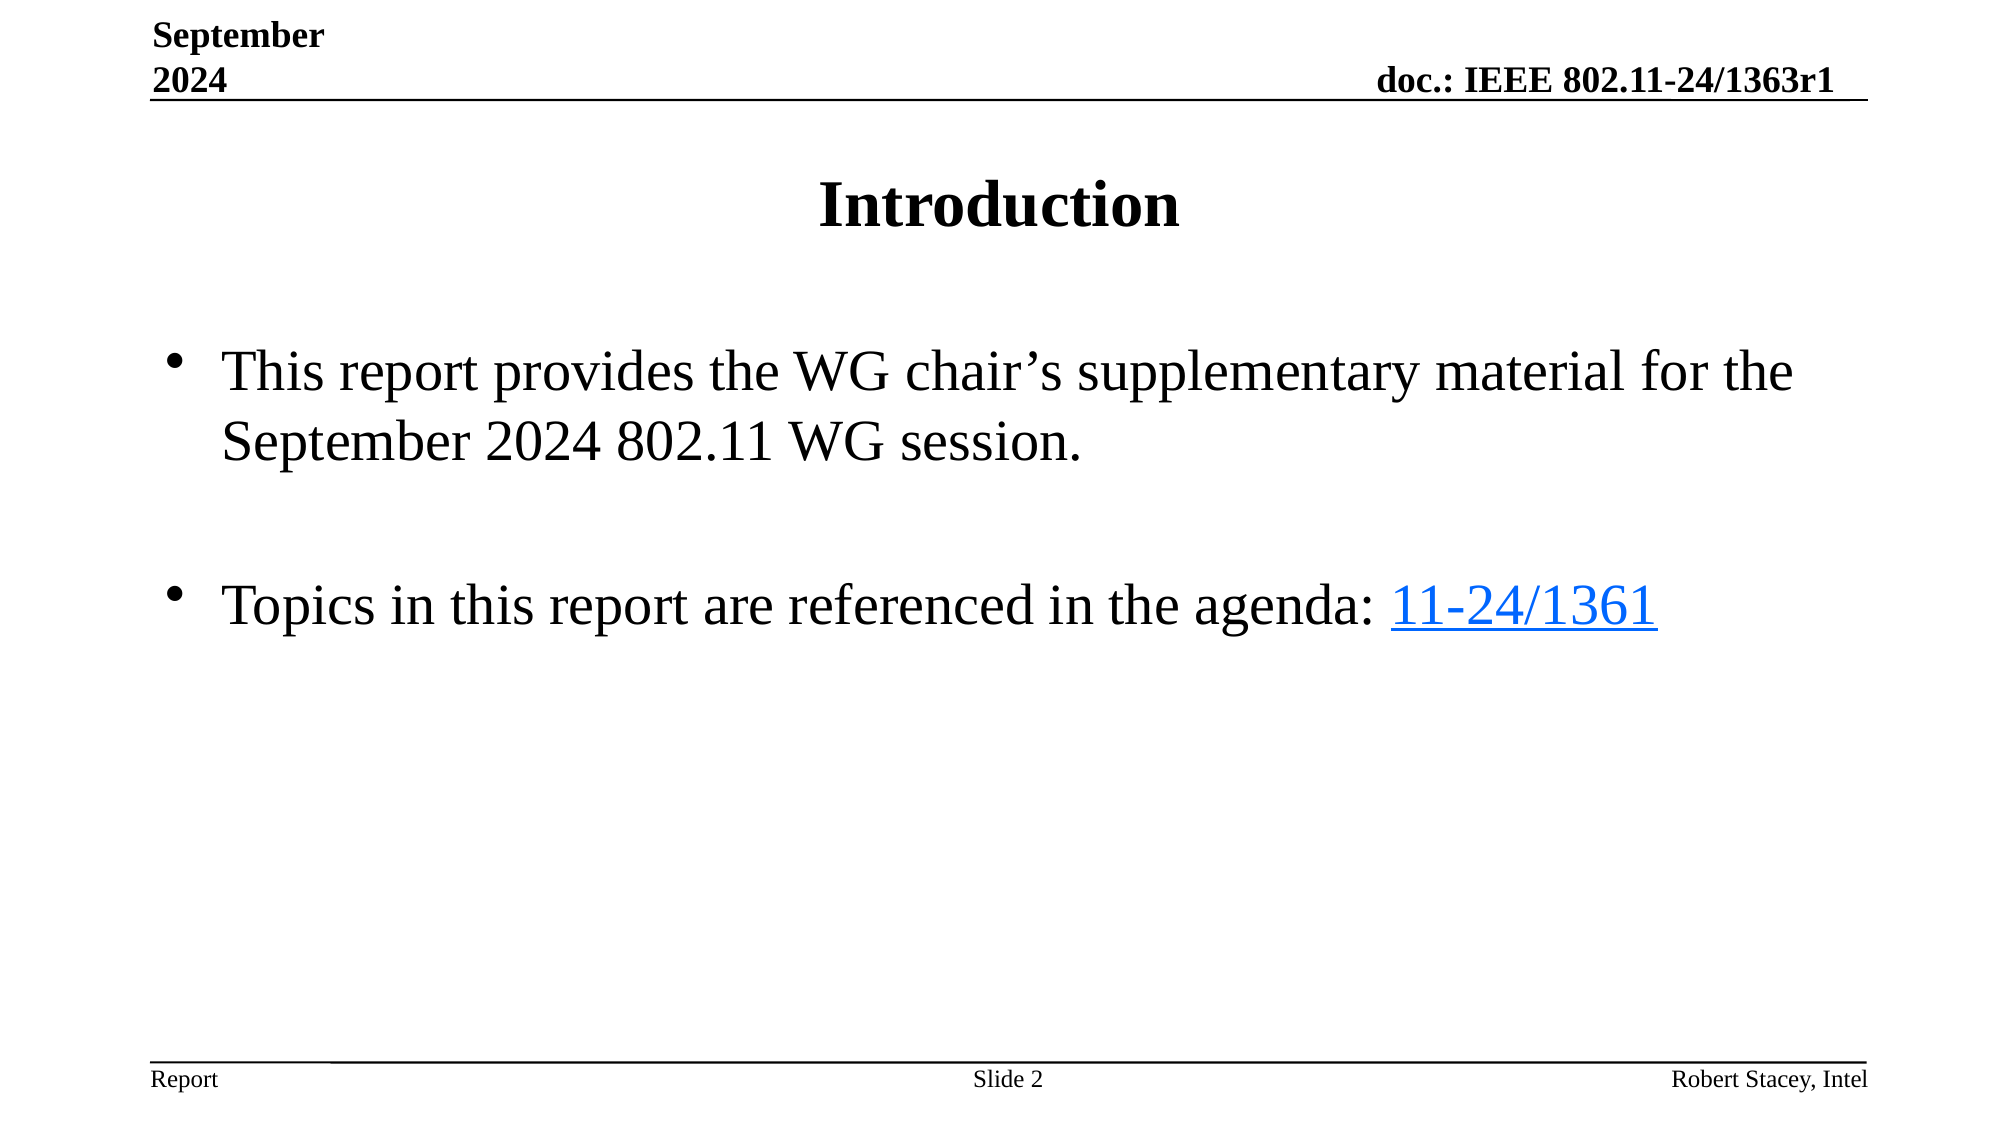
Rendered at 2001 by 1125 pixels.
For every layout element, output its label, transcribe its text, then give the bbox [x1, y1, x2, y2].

list This report provides the WG chair’s supplementary material for the September 2024 802.11 WG session. Topics in this report are referenced in the agenda: 11-24/1361 [150, 324, 1850, 1000]
footer Robert Stacey, Intel [1513, 1061, 1869, 1093]
title Introduction [150, 112, 1850, 288]
slide_number Slide 2 [964, 1061, 1053, 1093]
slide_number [152, 54, 373, 101]
